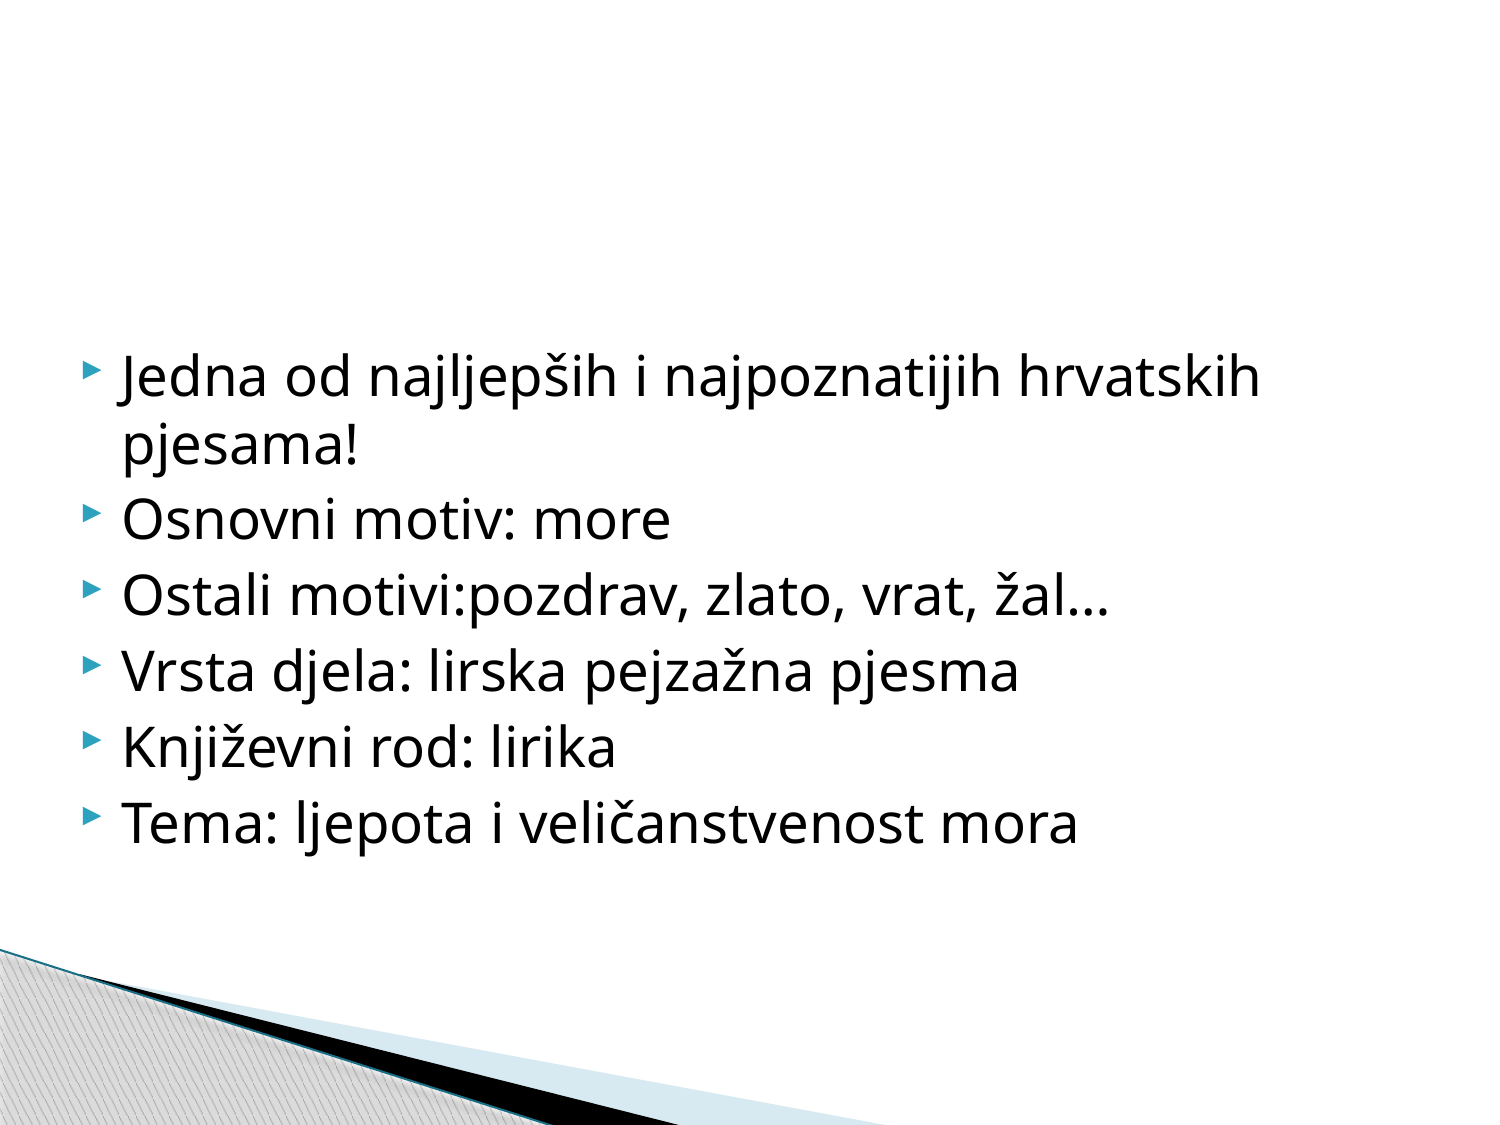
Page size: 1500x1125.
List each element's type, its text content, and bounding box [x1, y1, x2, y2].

list Jedna od najljepših i najpoznatijih hrvatskih pjesama! Osnovni motiv: more Ostali motivi:pozdrav, zlato, vrat, žal… Vrsta djela: lirska pejzažna pjesma Književni rod: lirika Tema: ljepota i veličanstvenost mora [46, 105, 1397, 954]
